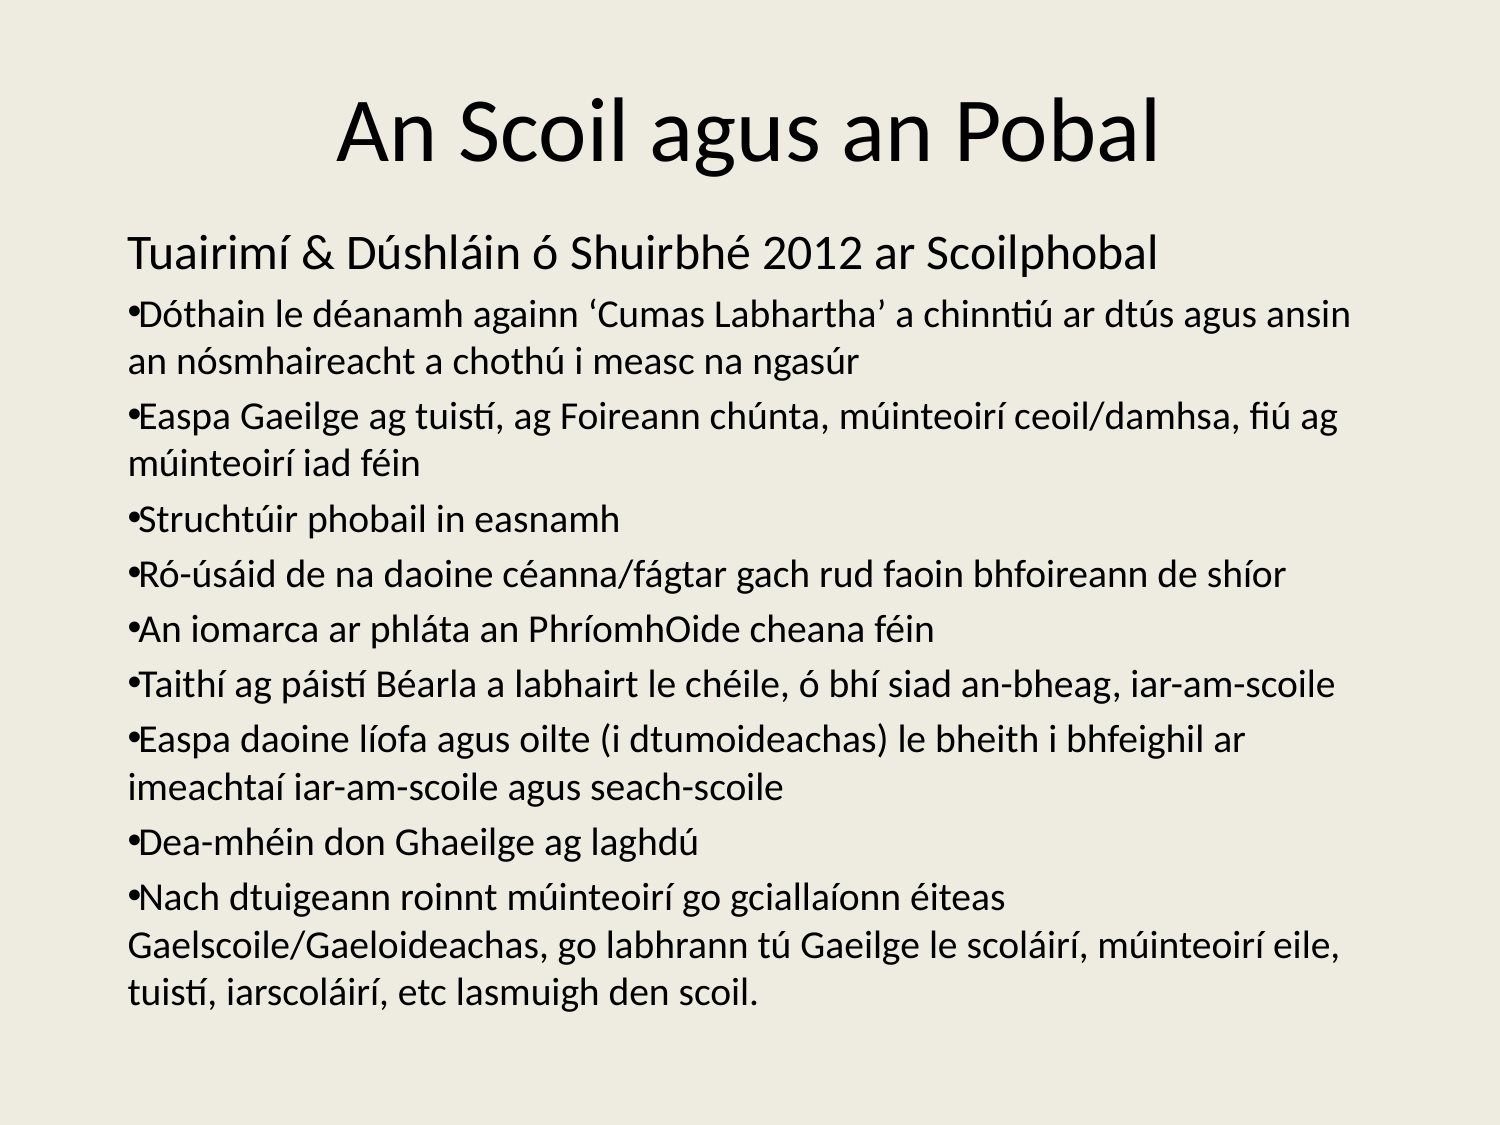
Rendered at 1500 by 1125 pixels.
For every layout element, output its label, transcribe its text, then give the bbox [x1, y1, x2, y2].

subtitle Tuairimí & Dúshláin ó Shuirbhé 2012 ar Scoilphobal Dóthain le déanamh againn ‘Cumas Labhartha’ a chinntiú ar dtús agus ansin an nósmhaireacht a chothú i measc na ngasúr Easpa Gaeilge ag tuistí, ag Foireann chúnta, múinteoirí ceoil/damhsa, fiú ag múinteoirí iad féin Struchtúir phobail in easnamh Ró-úsáid de na daoine céanna/fágtar gach rud faoin bhfoireann de shíor An iomarca ar phláta an PhríomhOide cheana féin Taithí ag páistí Béarla a labhairt le chéile, ó bhí siad an-bheag, iar-am-scoile Easpa daoine líofa agus oilte (i dtumoideachas) le bheith i bhfeighil ar imeachtaí iar-am-scoile agus seach-scoile Dea-mhéin don Ghaeilge ag laghdú Nach dtuigeann roinnt múinteoirí go gciallaíonn éiteas Gaelscoile/Gaeloideachas, go labhrann tú Gaeilge le scoláirí, múinteoirí eile, tuistí, iarscoláirí, etc lasmuigh den scoil. [112, 212, 1388, 1025]
title An Scoil agus an Pobal [112, 62, 1388, 188]
